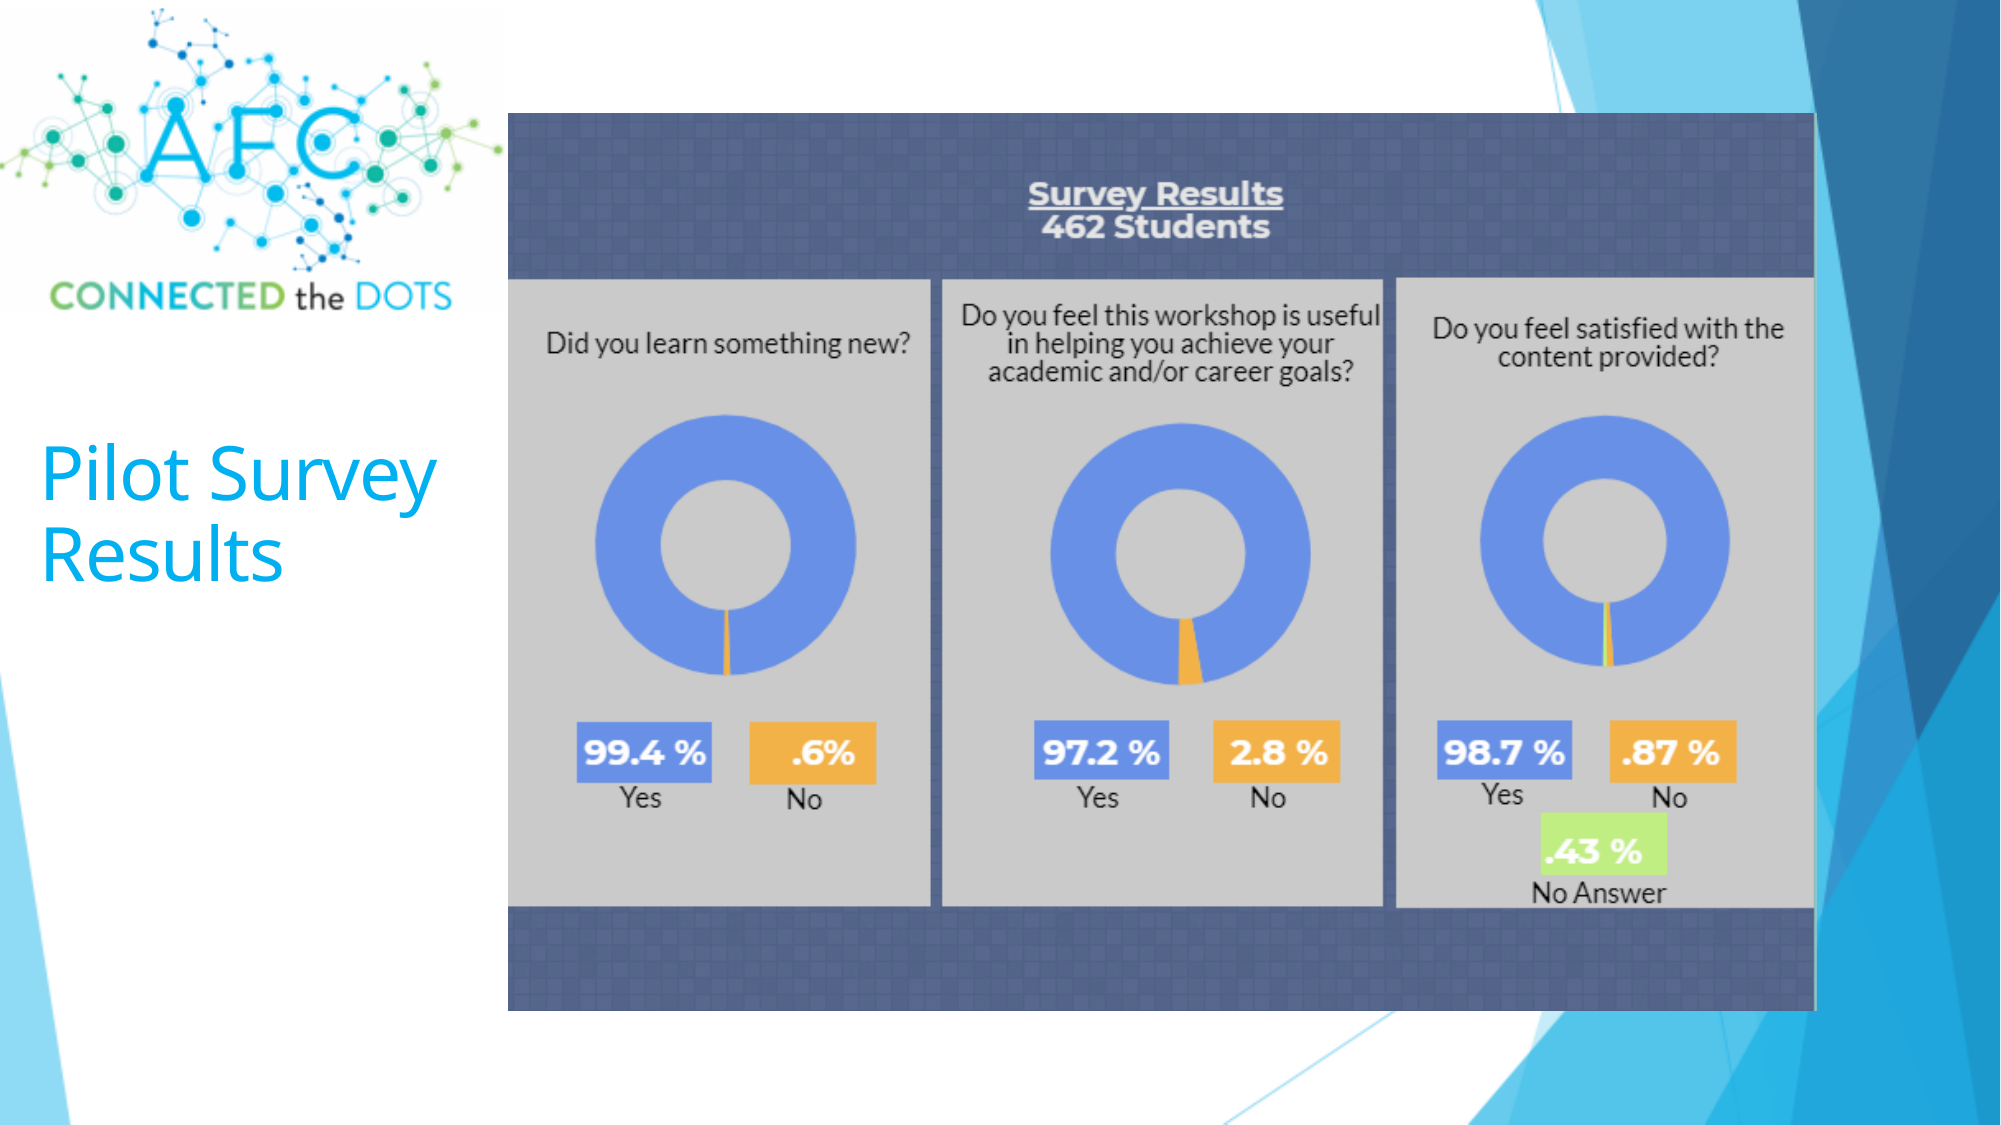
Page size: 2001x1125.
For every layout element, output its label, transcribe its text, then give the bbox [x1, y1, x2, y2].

picture [0, 0, 2001, 1125]
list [507, 112, 1817, 1011]
title Pilot Survey Results [24, 184, 507, 940]
